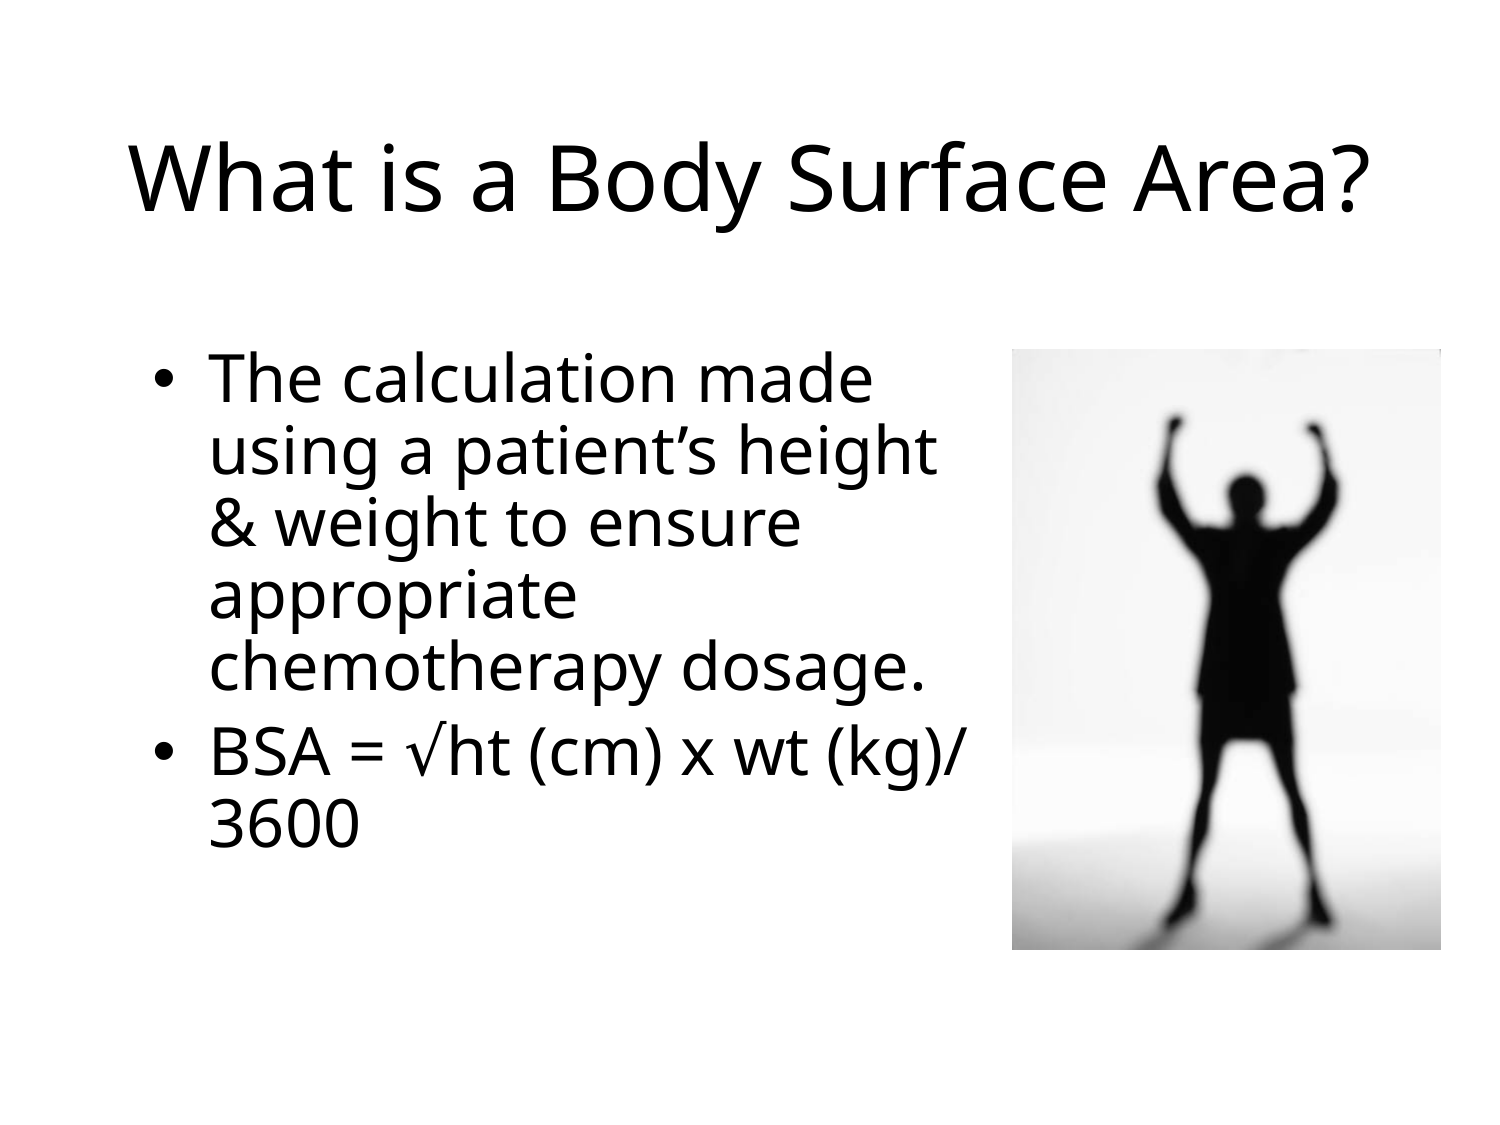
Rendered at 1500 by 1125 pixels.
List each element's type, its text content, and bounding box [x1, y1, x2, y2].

title What is a Body Surface Area? [75, 62, 1425, 288]
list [1012, 349, 1441, 951]
list The calculation made using a patient’s height & weight to ensure appropriate chemotherapy dosage. BSA = √ht (cm) x wt (kg)/ 3600 [137, 337, 1013, 1025]
